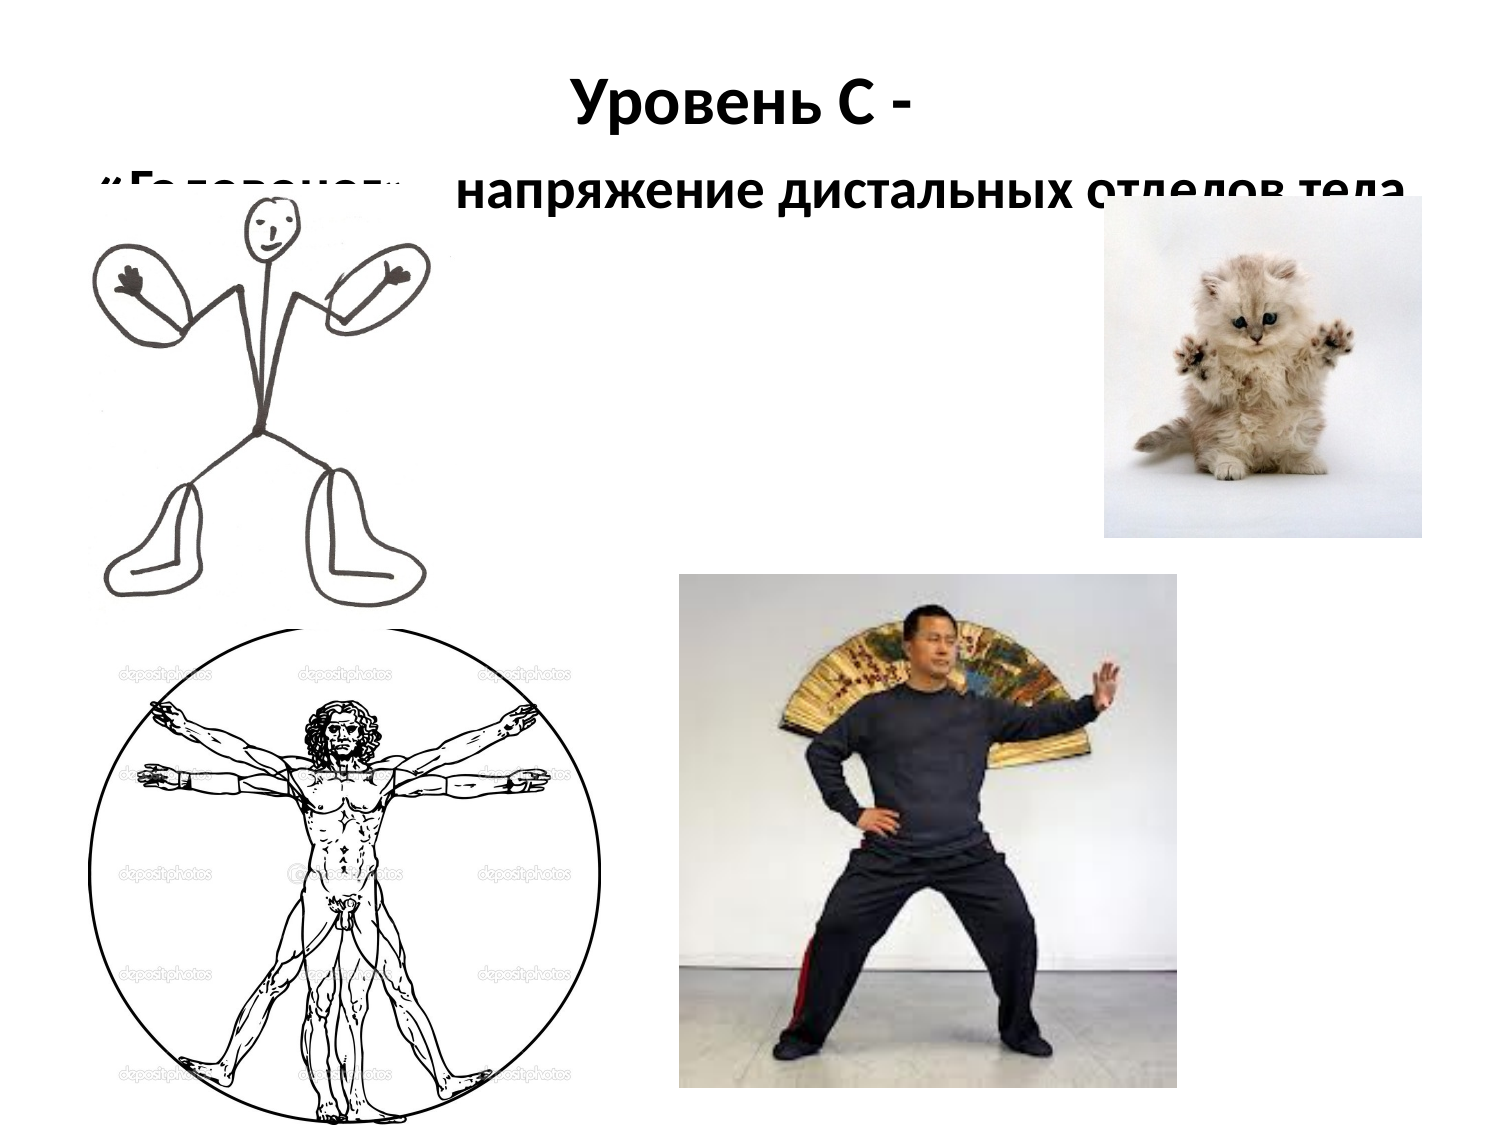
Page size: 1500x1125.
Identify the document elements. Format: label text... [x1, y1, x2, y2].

picture [88, 184, 457, 629]
picture [678, 574, 1177, 1088]
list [88, 623, 601, 1125]
title Уровень С - «Головоног» - напряжение дистальных отделов тела [75, 45, 1425, 233]
picture [1104, 196, 1422, 538]
